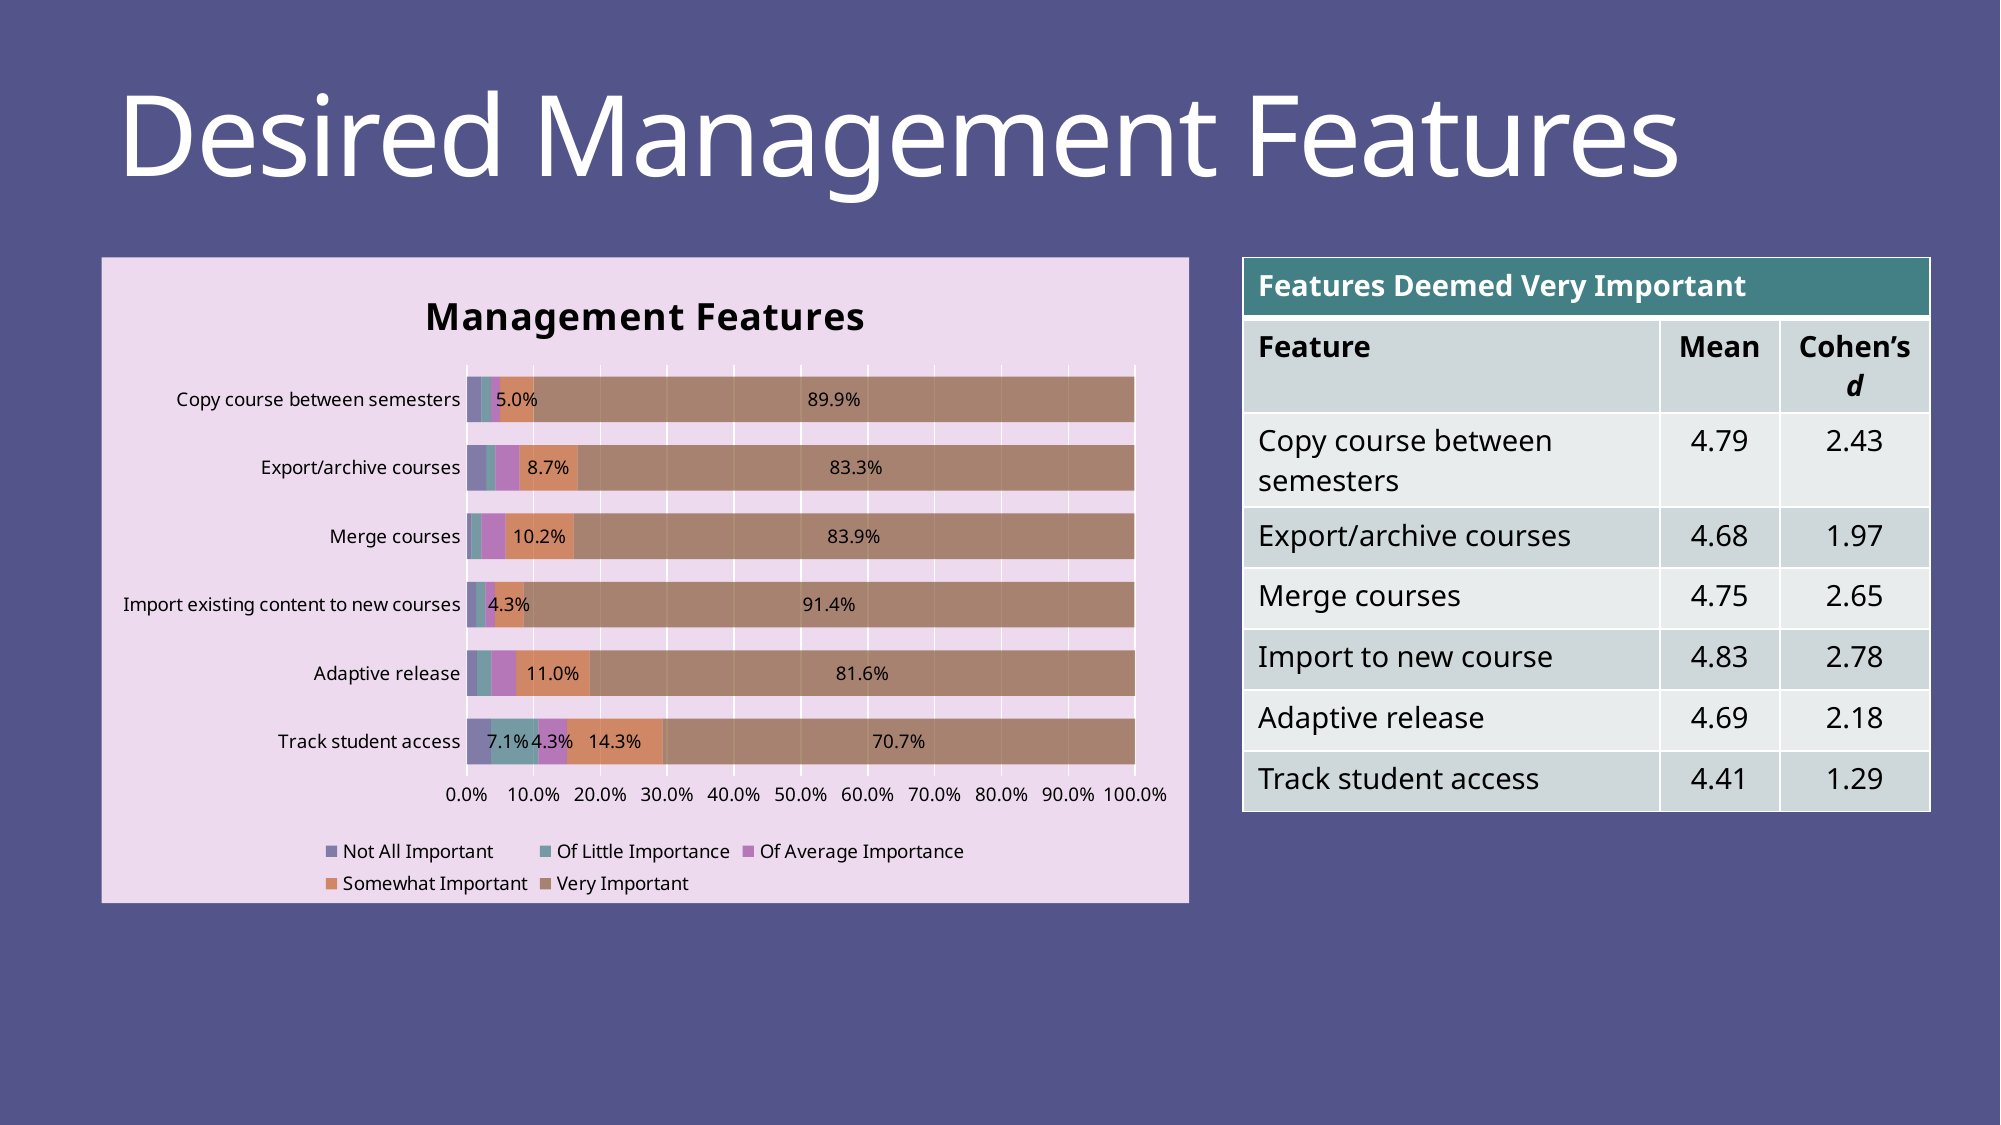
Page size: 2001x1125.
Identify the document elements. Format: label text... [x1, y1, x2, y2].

table_cell 1.97 [1781, 508, 1929, 567]
table_cell 2.78 [1781, 630, 1929, 689]
title Desired Management Features [101, 55, 1869, 230]
table_cell 4.83 [1661, 630, 1779, 689]
table_cell Merge courses [1244, 569, 1659, 628]
table_cell Mean [1661, 321, 1779, 412]
table_header Features Deemed Very Important [1244, 258, 1929, 315]
table_cell 4.68 [1661, 508, 1779, 567]
table_cell 2.43 [1781, 414, 1929, 506]
table_cell Export/archive courses [1244, 508, 1659, 567]
table_cell Import to new course [1244, 630, 1659, 689]
table_cell 4.75 [1661, 569, 1779, 628]
table_cell Feature [1244, 321, 1659, 412]
table_cell Track student access [1244, 752, 1659, 811]
table_cell 1.29 [1781, 752, 1929, 811]
table_cell Copy course between semesters [1244, 414, 1659, 506]
table_cell 2.65 [1781, 569, 1929, 628]
table_cell 4.79 [1661, 414, 1779, 506]
table_cell 2.18 [1781, 691, 1929, 750]
table_cell 4.41 [1661, 752, 1779, 811]
table_cell 4.69 [1661, 691, 1779, 750]
table_cell Adaptive release [1244, 691, 1659, 750]
table_cell Cohen’s d [1781, 321, 1929, 412]
chart [101, 257, 1190, 904]
